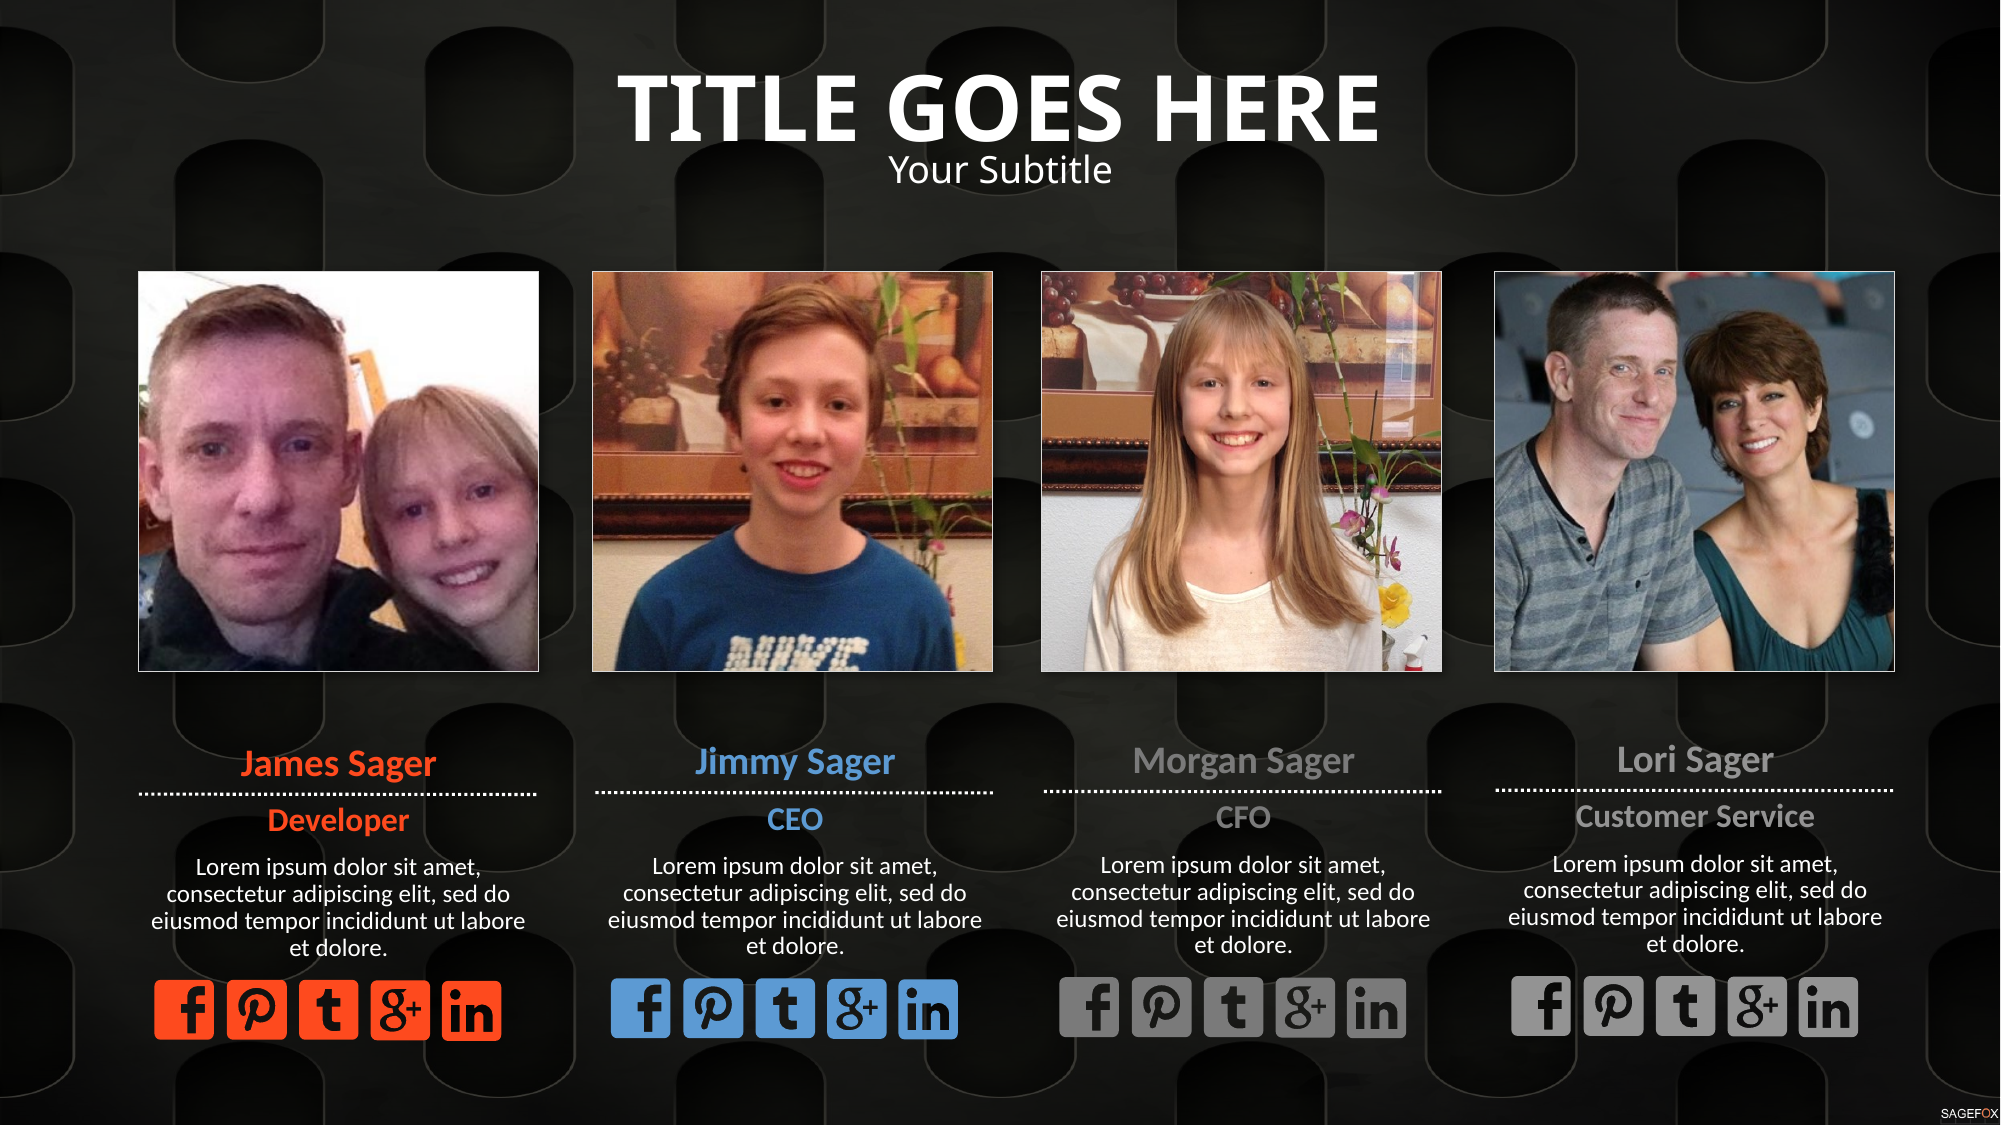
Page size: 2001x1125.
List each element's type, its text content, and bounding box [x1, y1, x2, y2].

text_box CFO [1068, 797, 1419, 840]
text_box Lorem ipsum dolor sit amet, consectetur adipiscing elit, sed do eiusmod tempor incididunt ut labore et dolore. [1043, 851, 1444, 965]
text_box Jimmy Sager [620, 740, 971, 784]
text_box Lori Sager [1520, 738, 1871, 781]
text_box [1511, 976, 1859, 1038]
text_box Morgan Sager [1068, 739, 1419, 782]
text_box CEO [620, 798, 971, 841]
text_box Customer Service [1520, 796, 1871, 839]
picture [0, 0, 2001, 1125]
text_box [154, 979, 502, 1041]
text_box Developer [163, 799, 514, 842]
text_box [1494, 271, 1896, 673]
text_box [591, 270, 993, 672]
text_box Lorem ipsum dolor sit amet, consectetur adipiscing elit, sed do eiusmod tempor incididunt ut labore et dolore. [1495, 850, 1896, 964]
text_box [1059, 977, 1407, 1039]
text_box [138, 270, 540, 672]
text_box James Sager [163, 742, 514, 785]
text_box Lorem ipsum dolor sit amet, consectetur adipiscing elit, sed do eiusmod tempor incididunt ut labore et dolore. [595, 852, 996, 966]
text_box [548, 42, 1452, 199]
text_box [1040, 270, 1442, 672]
text_box Lorem ipsum dolor sit amet, consectetur adipiscing elit, sed do eiusmod tempor incididunt ut labore et dolore. [138, 854, 539, 968]
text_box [610, 978, 958, 1040]
